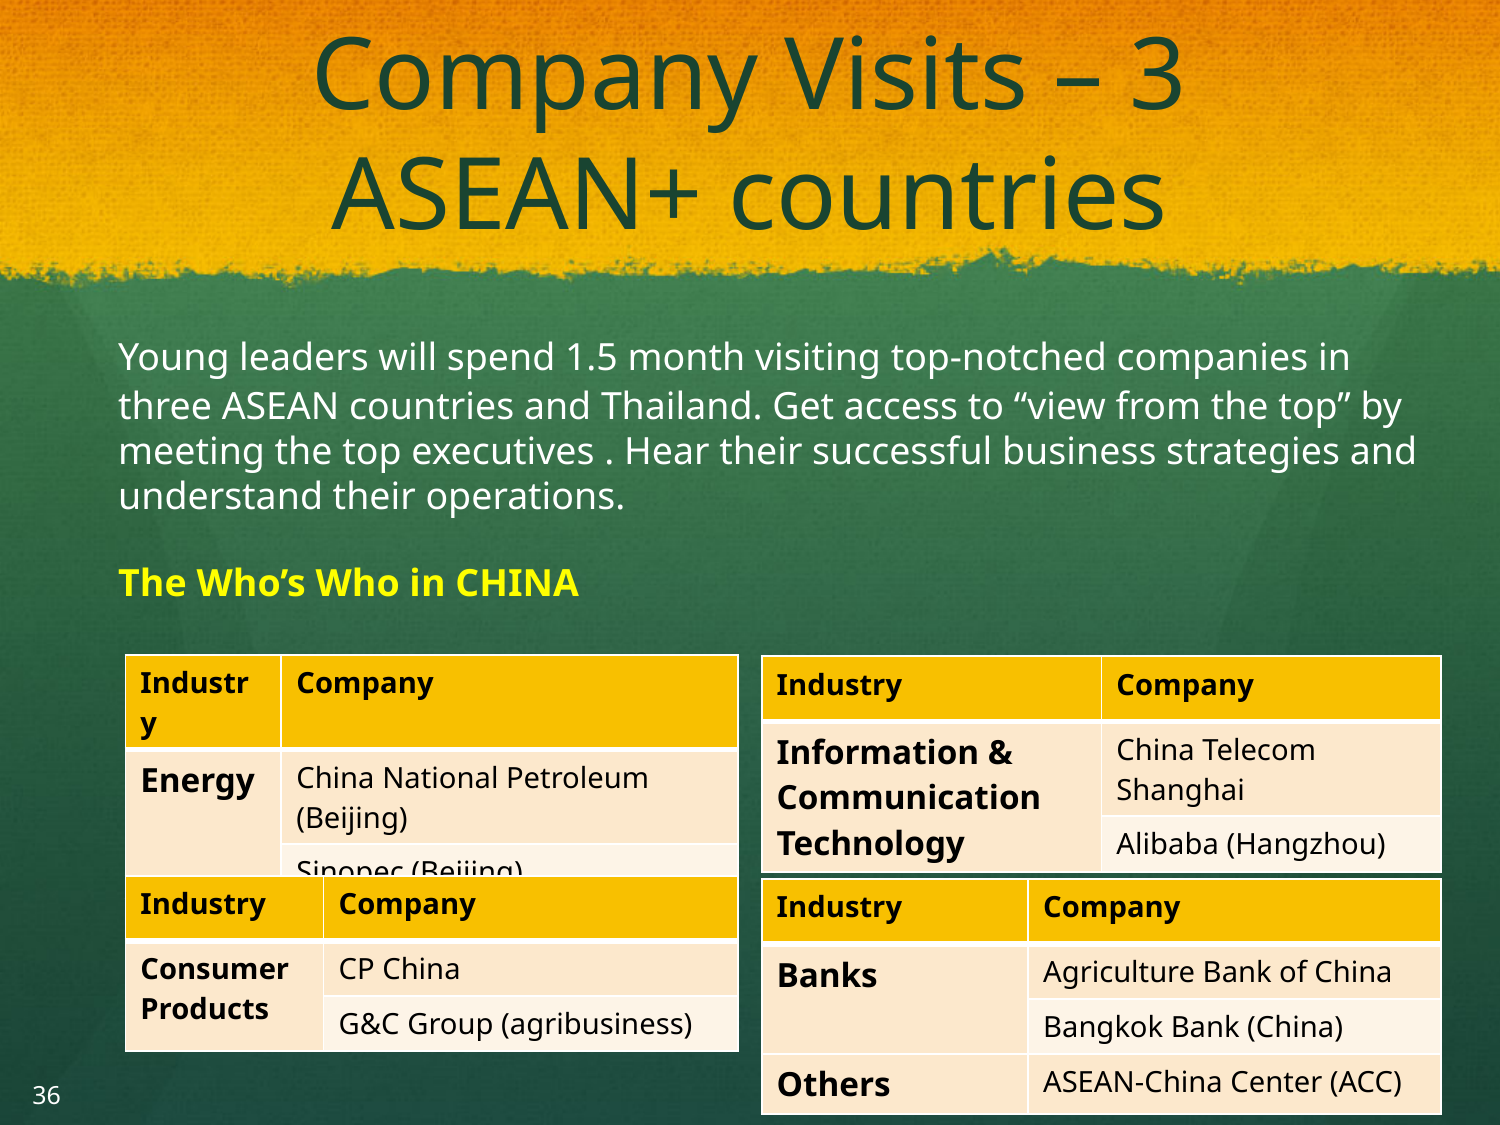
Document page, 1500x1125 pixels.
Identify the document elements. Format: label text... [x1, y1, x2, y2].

table_header Company [1102, 657, 1440, 719]
table_cell Alibaba (Hangzhou) [1102, 817, 1440, 871]
table_cell Banks [763, 947, 1027, 1053]
table_cell CP China [324, 944, 737, 995]
list Young leaders will spend 1.5 month visiting top-notched companies in three ASEAN countries and Thailand. Get access to “view from the top” by meeting the top executives . Hear their successful business strategies and understand their operations. The Who’s Who in CHINA [46, 304, 1465, 1103]
table_header Industry [126, 656, 280, 747]
table_header Industry [126, 877, 323, 938]
table_cell China Telecom Shanghai [1102, 724, 1440, 815]
table_cell Agriculture Bank of China [1029, 947, 1440, 998]
table_cell G&C Group (agribusiness) [324, 997, 737, 1050]
table_cell Information & Communication Technology [763, 724, 1101, 871]
title Company Visits – 3 ASEAN+ countries [125, 12, 1375, 246]
table_header Company [324, 877, 737, 938]
table_cell Consumer Products [126, 944, 323, 1050]
table_cell Bangkok Bank (China) [1029, 1000, 1440, 1053]
table_header Company [1029, 880, 1440, 941]
table_cell Sinopec (Beijing) [282, 845, 737, 875]
table_cell Others [763, 1055, 1027, 1113]
table_header Industry [763, 880, 1027, 941]
table_header Company [282, 656, 737, 747]
table_header Industry [763, 657, 1101, 719]
slide_number 36 [3, 1066, 91, 1125]
table_cell ASEAN-China Center (ACC) [1029, 1055, 1440, 1113]
picture [0, 0, 1500, 1125]
table_cell China National Petroleum (Beijing) [282, 752, 737, 843]
table_cell Energy [126, 752, 280, 875]
